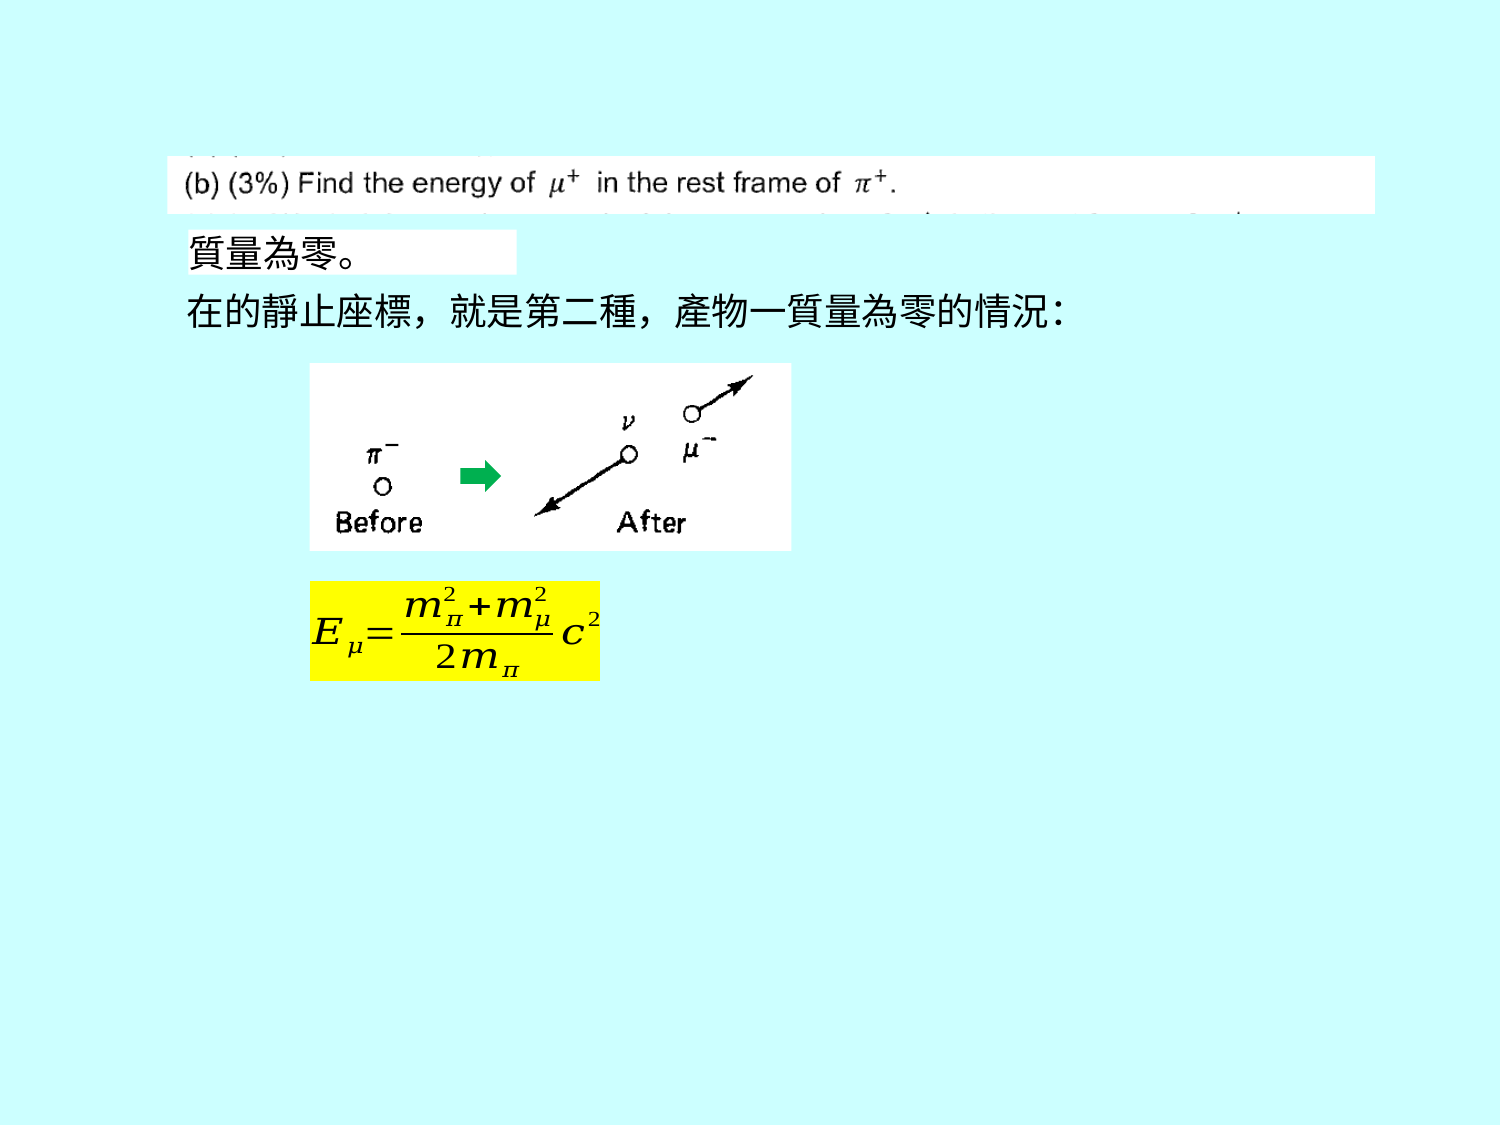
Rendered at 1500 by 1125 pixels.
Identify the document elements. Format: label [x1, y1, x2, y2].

picture [309, 362, 792, 551]
picture [167, 156, 1376, 215]
